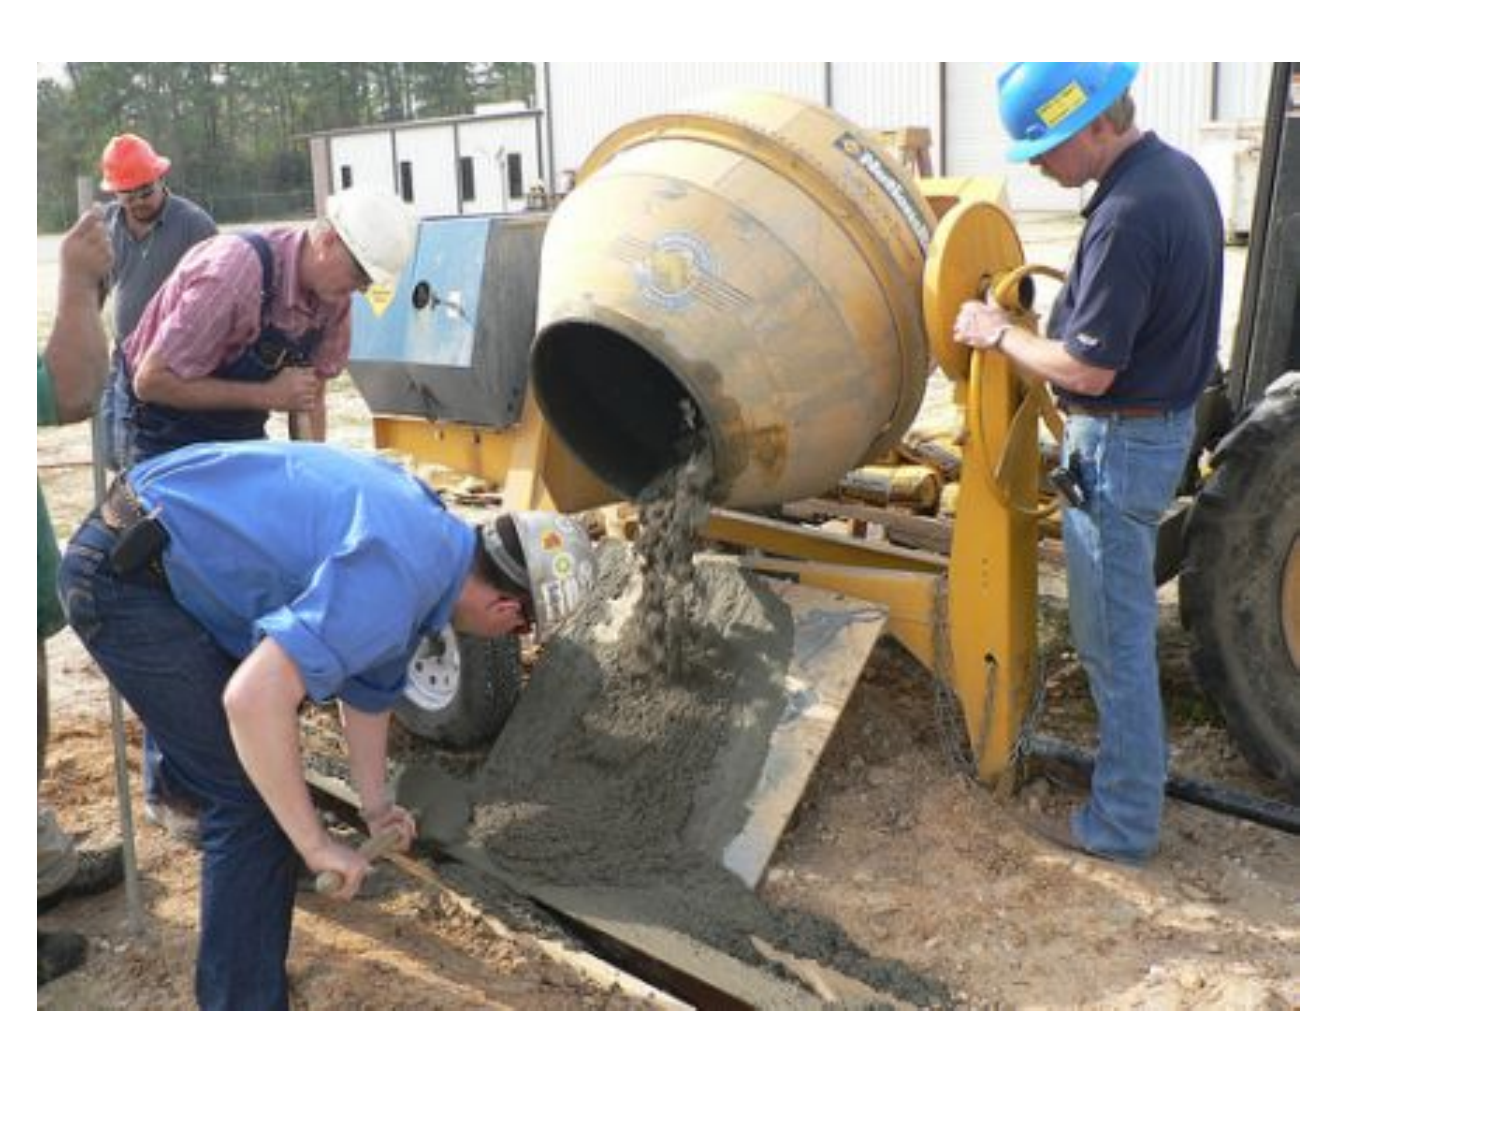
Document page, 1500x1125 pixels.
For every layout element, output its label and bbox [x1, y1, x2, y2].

picture [37, 62, 1301, 1011]
